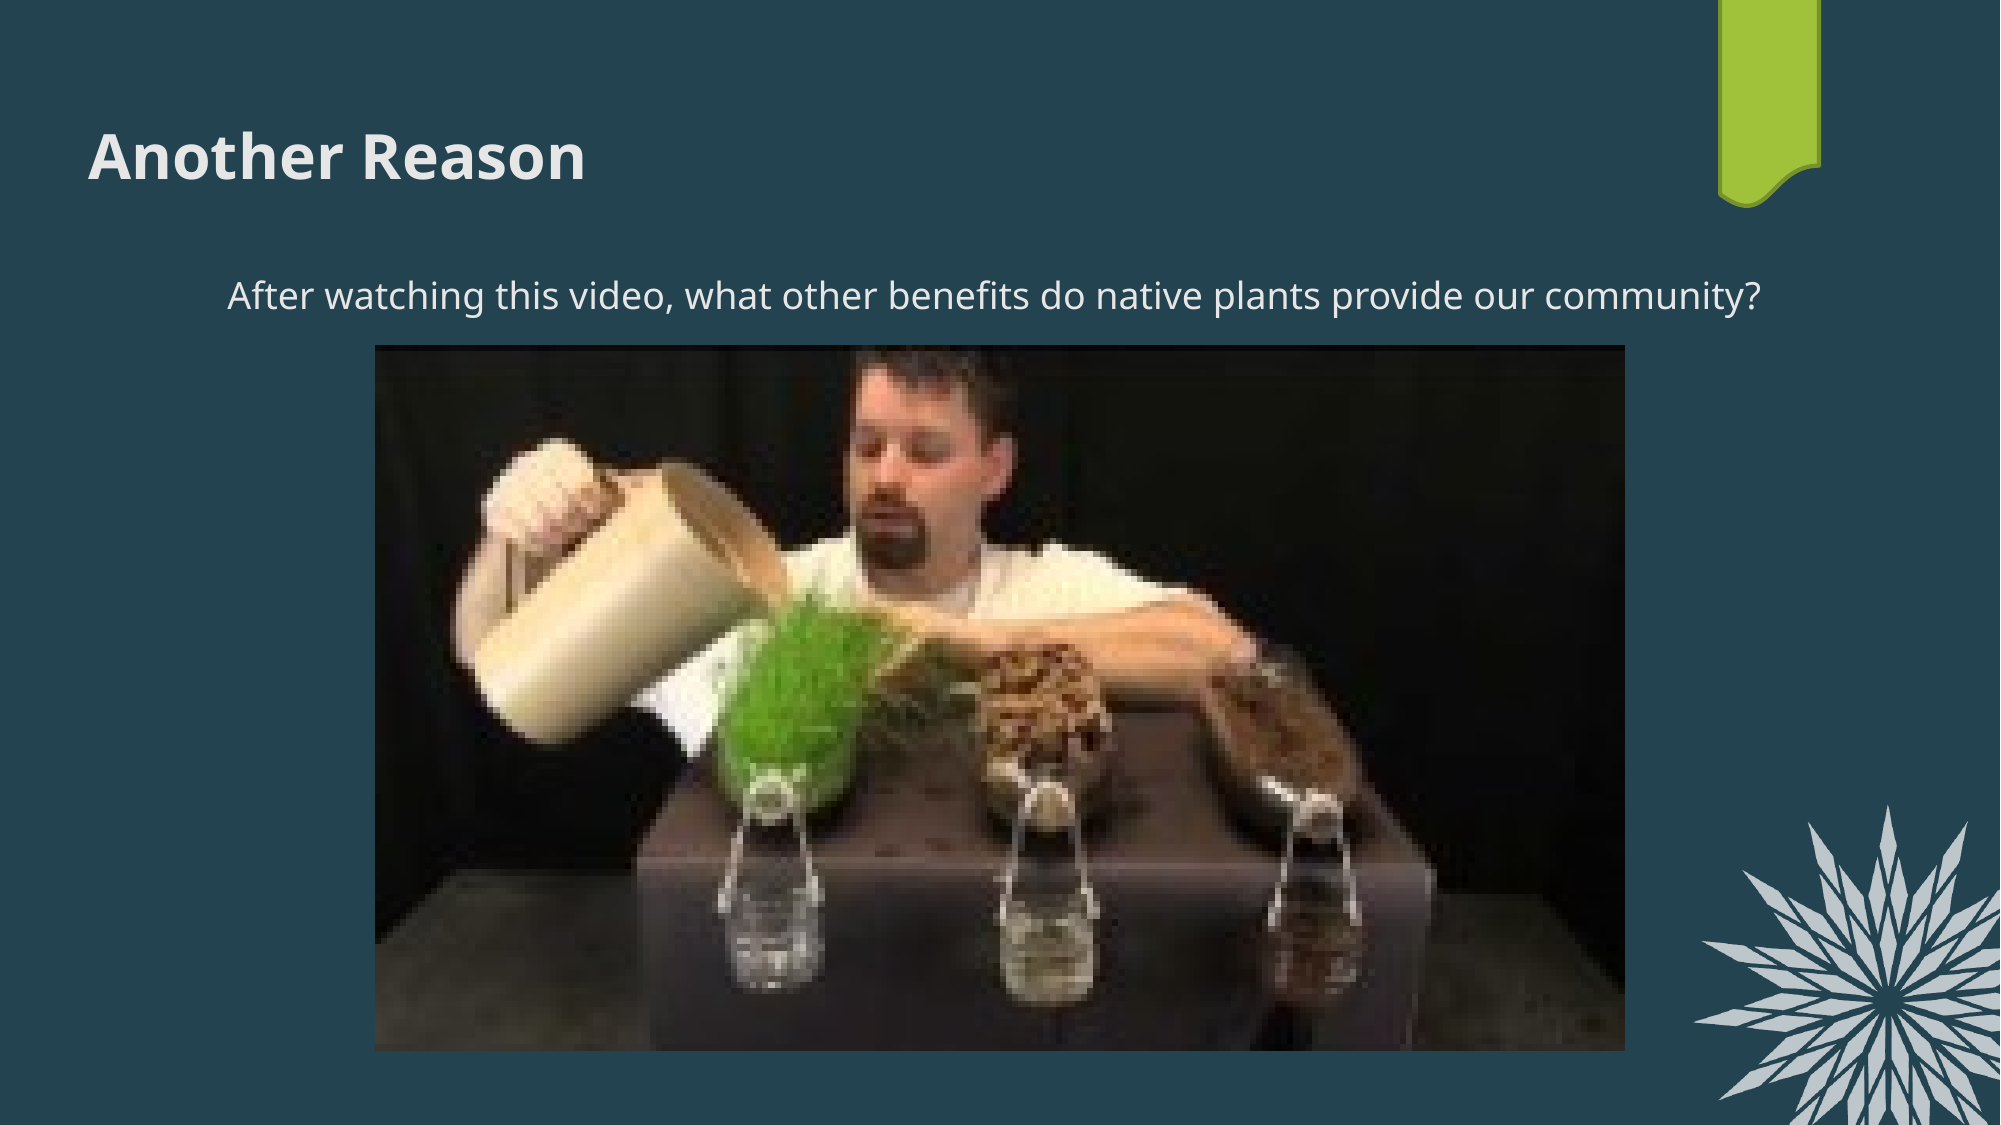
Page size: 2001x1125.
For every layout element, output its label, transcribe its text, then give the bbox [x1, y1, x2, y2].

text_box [374, 344, 1626, 1052]
picture [1663, 771, 2000, 1125]
list After watching this video, what other benefits do native plants provide our community? [68, 252, 1932, 1000]
title Another Reason [68, 97, 1932, 223]
